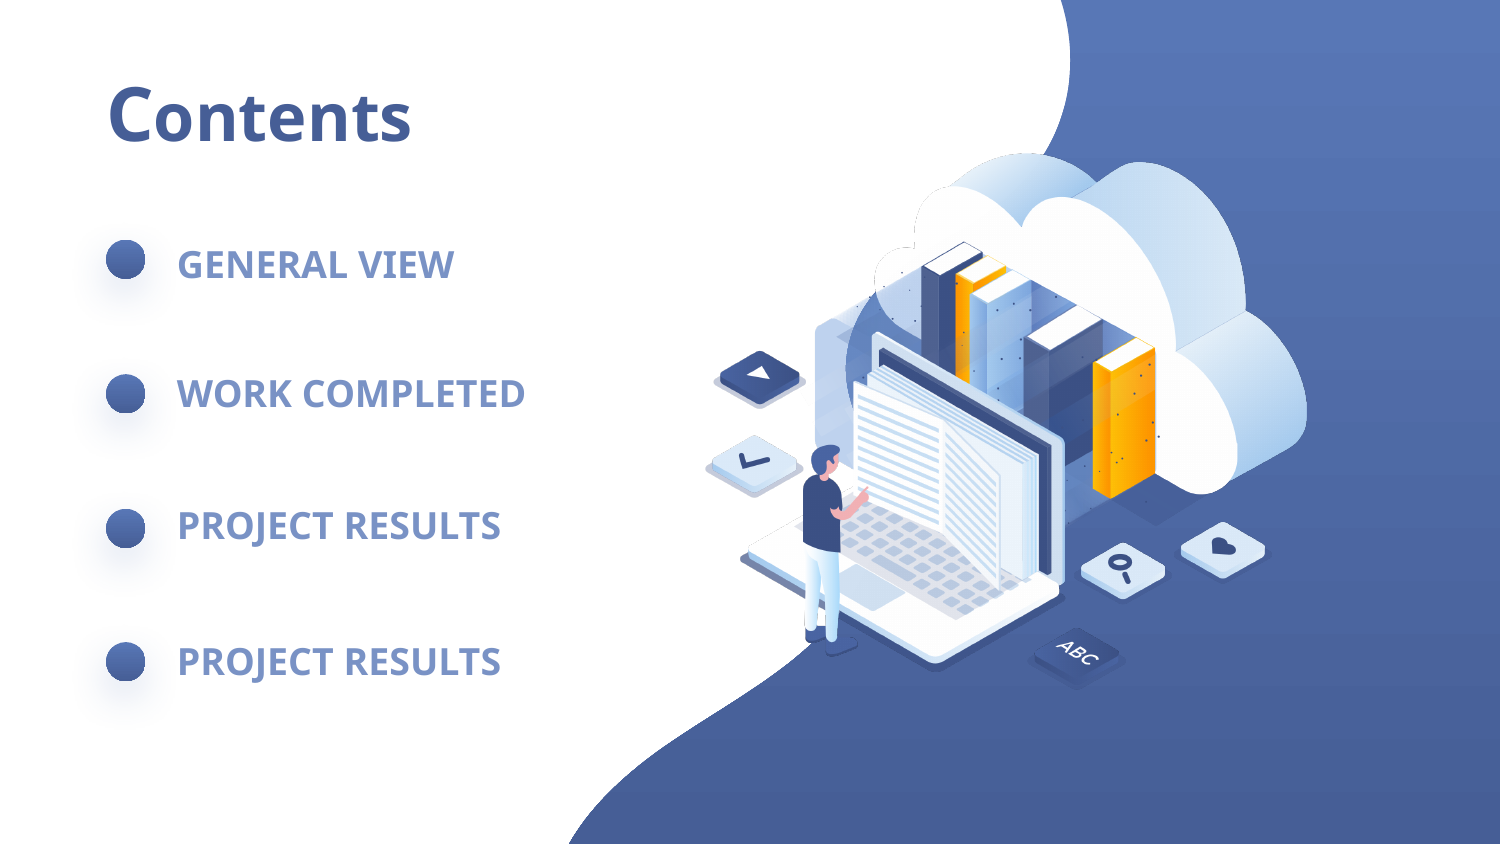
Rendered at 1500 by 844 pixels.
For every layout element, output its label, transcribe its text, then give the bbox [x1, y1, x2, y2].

text_box GENERAL VIEW [162, 233, 494, 293]
text_box [569, 0, 1500, 844]
text_box [105, 373, 147, 415]
text_box PROJECT RESULTS [162, 494, 587, 555]
text_box [105, 641, 147, 683]
text_box WORK COMPLETED [162, 362, 627, 423]
text_box [105, 507, 147, 549]
picture [705, 153, 1307, 690]
text_box Contents [91, 59, 513, 164]
text_box [105, 238, 147, 280]
text_box PROJECT RESULTS [162, 630, 587, 690]
